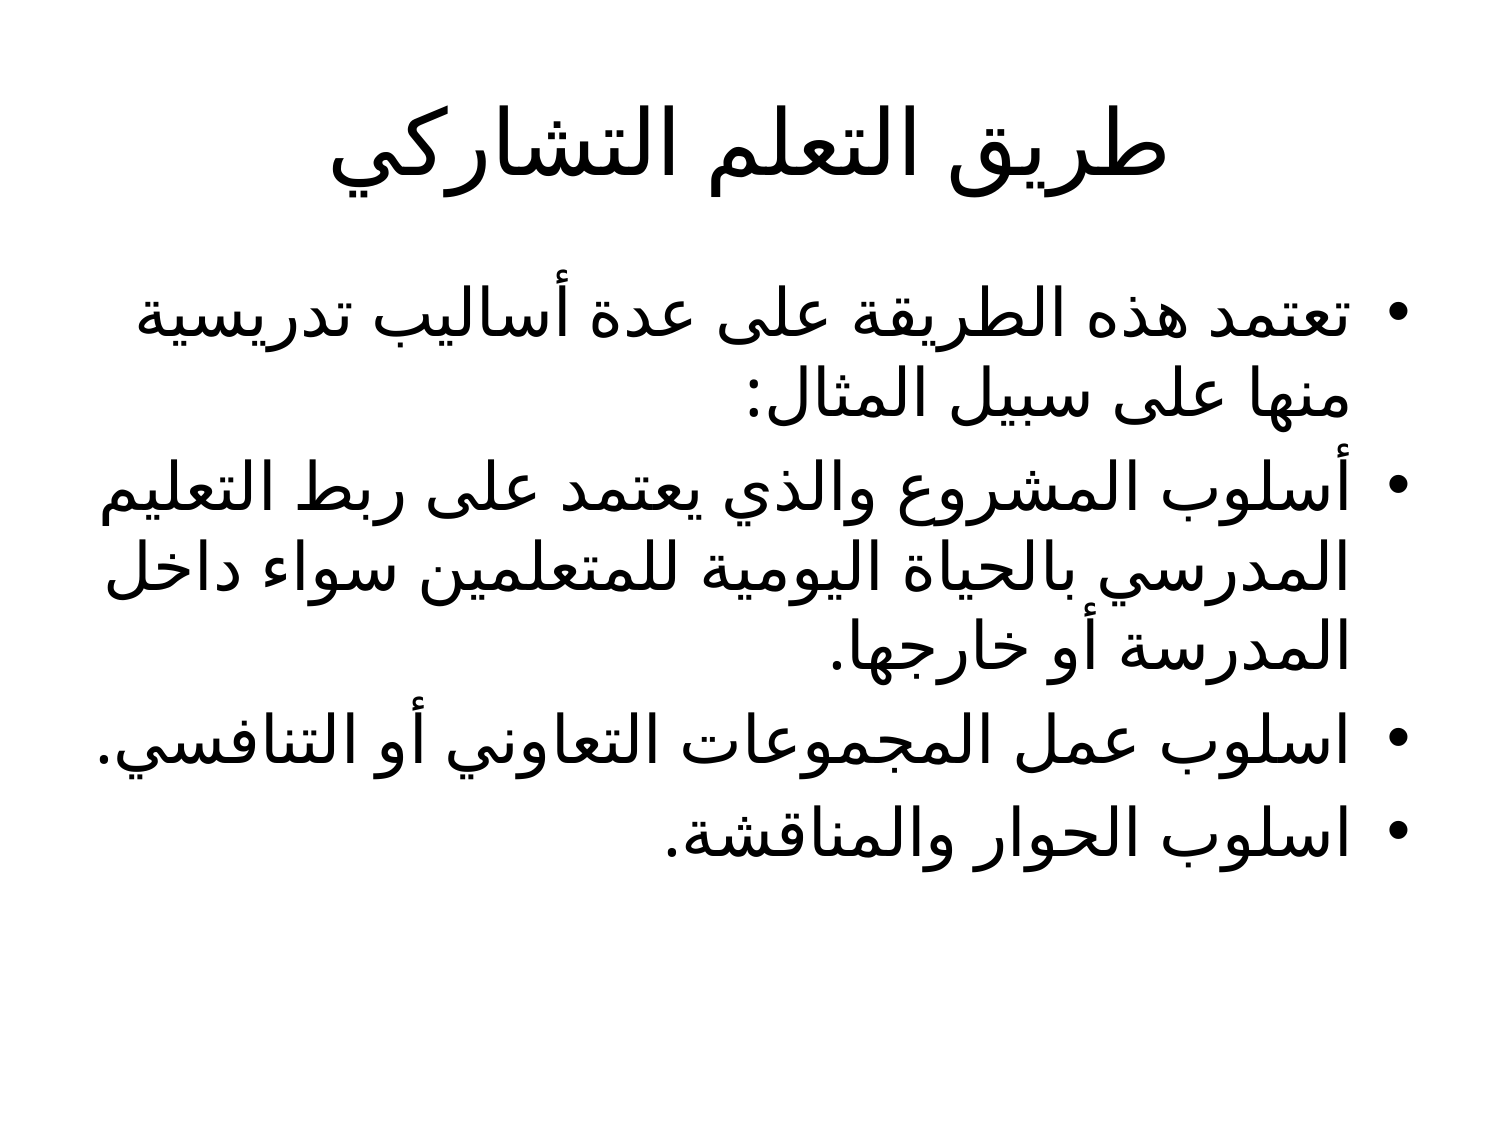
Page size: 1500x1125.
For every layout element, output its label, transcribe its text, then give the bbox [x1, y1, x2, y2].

list تعتمد هذه الطريقة على عدة أساليب تدريسية منها على سبيل المثال: أسلوب المشروع والذي يعتمد على ربط التعليم المدرسي بالحياة اليومية للمتعلمين سواء داخل المدرسة أو خارجها. اسلوب عمل المجموعات التعاوني أو التنافسي. اسلوب الحوار والمناقشة. [75, 262, 1425, 1005]
title طريق التعلم التشاركي [75, 45, 1425, 233]
